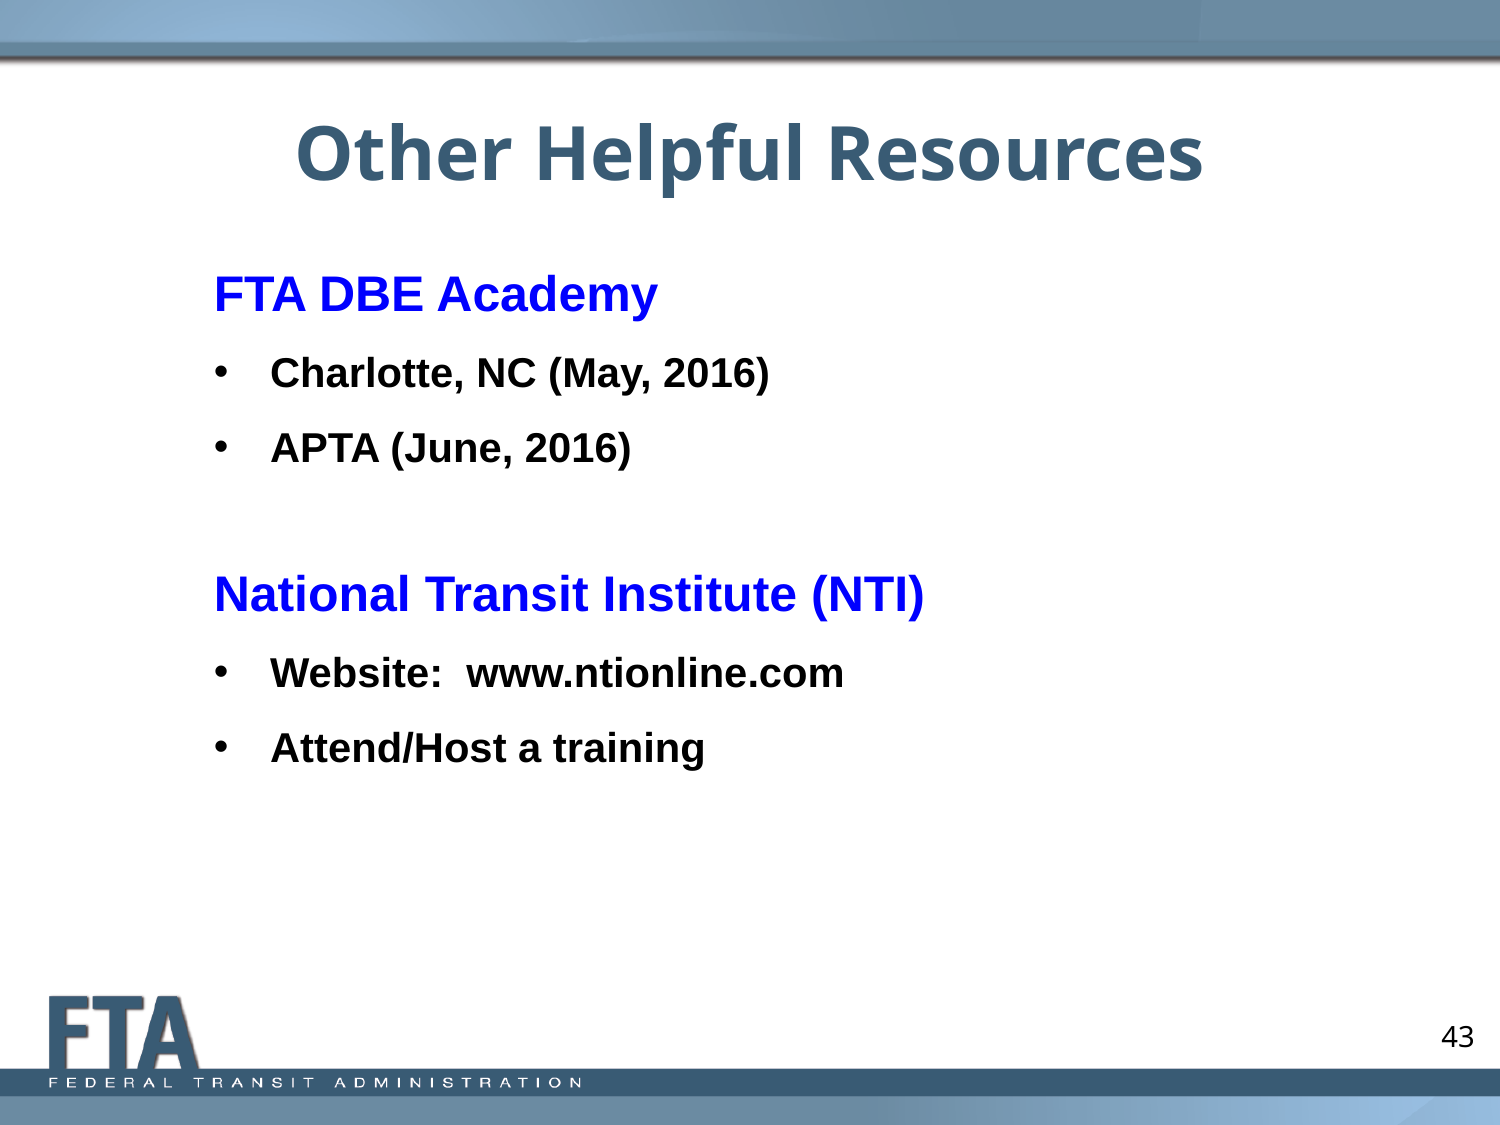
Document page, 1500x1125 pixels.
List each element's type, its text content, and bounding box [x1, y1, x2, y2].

title Other Helpful Resources [74, 56, 1426, 245]
picture [0, 0, 1500, 75]
picture [0, 992, 1500, 1125]
list FTA DBE Academy Charlotte, NC (May, 2016) APTA (June, 2016) National Transit Institute (NTI) Website: www.ntionline.com Attend/Host a training [198, 245, 1342, 949]
